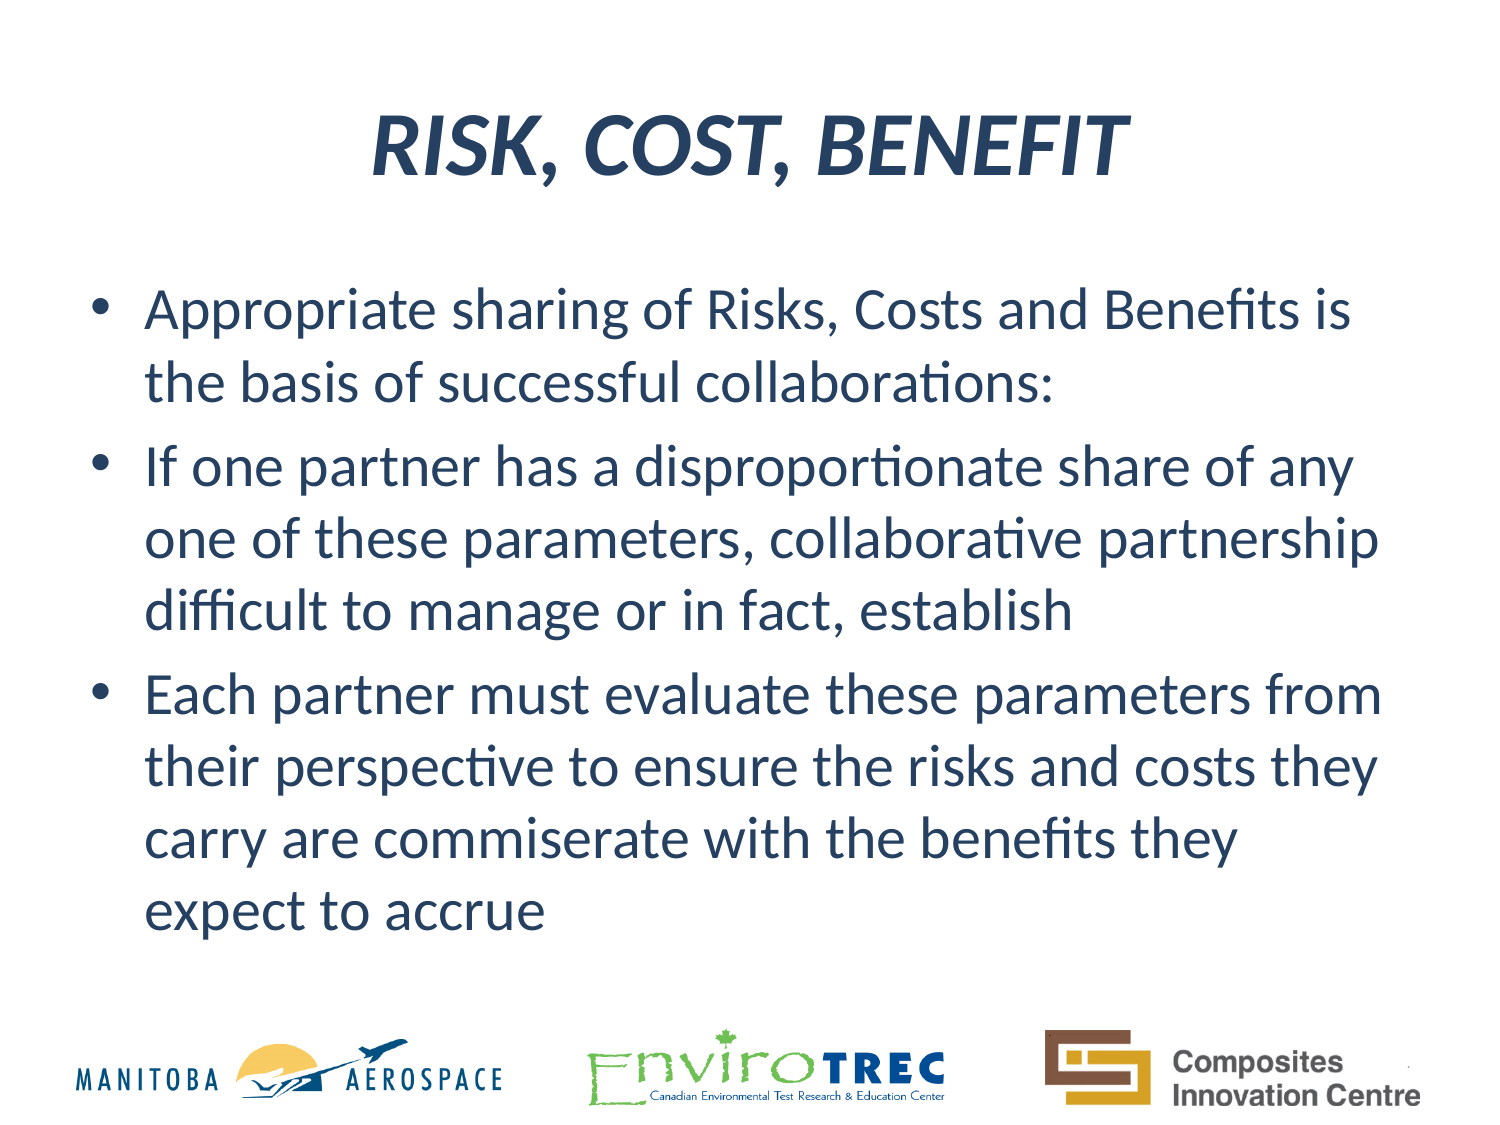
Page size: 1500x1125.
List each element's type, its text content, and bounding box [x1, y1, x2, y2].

title RISK, COST, BENEFIT [75, 45, 1425, 233]
picture [1045, 1030, 1420, 1106]
picture [76, 1039, 501, 1098]
picture [572, 1011, 961, 1125]
list Appropriate sharing of Risks, Costs and Benefits is the basis of successful collaborations: If one partner has a disproportionate share of any one of these parameters, collaborative partnership difficult to manage or in fact, establish Each partner must evaluate these parameters from their perspective to ensure the risks and costs they carry are commiserate with the benefits they expect to accrue [75, 262, 1425, 1005]
